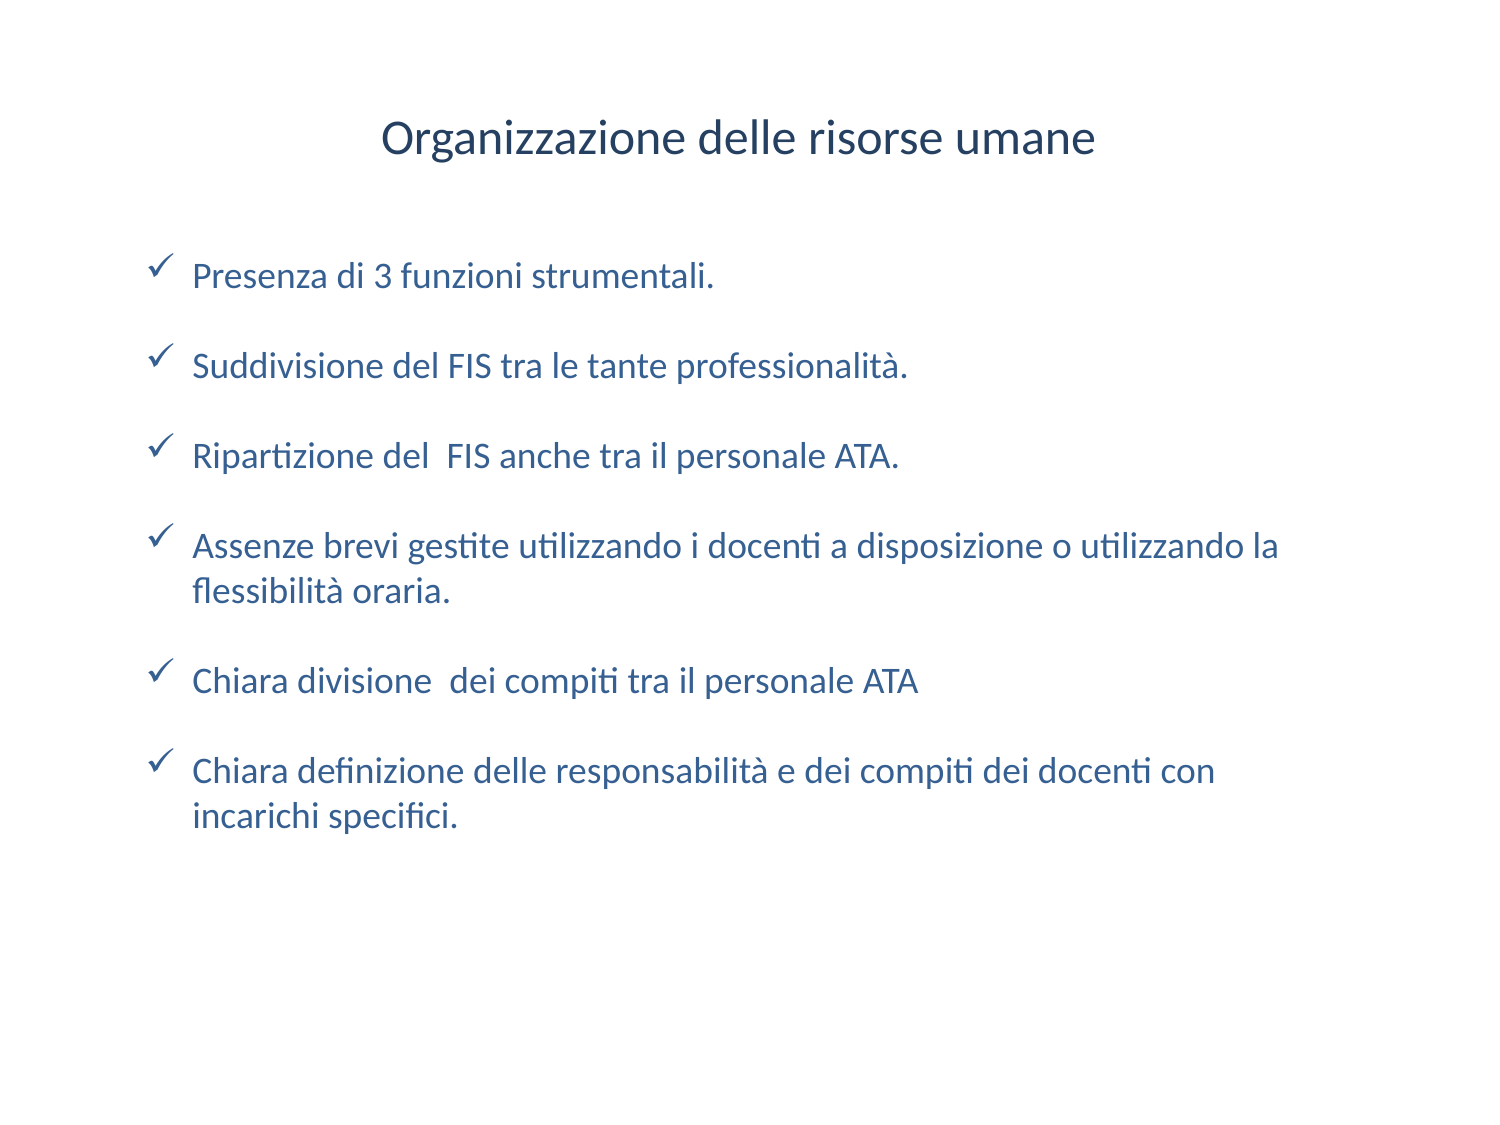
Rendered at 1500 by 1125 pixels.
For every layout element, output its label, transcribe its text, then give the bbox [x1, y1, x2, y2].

text_box Organizzazione delle risorse umane [236, 96, 1241, 172]
text_box Presenza di 3 funzioni strumentali. Suddivisione del FIS tra le tante professionalità. Ripartizione del FIS anche tra il personale ATA. Assenze brevi gestite utilizzando i docenti a disposizione o utilizzando la flessibilità oraria. Chiara divisione dei compiti tra il personale ATA Chiara definizione delle responsabilità e dei compiti dei docenti con incarichi specifici. [130, 243, 1348, 844]
